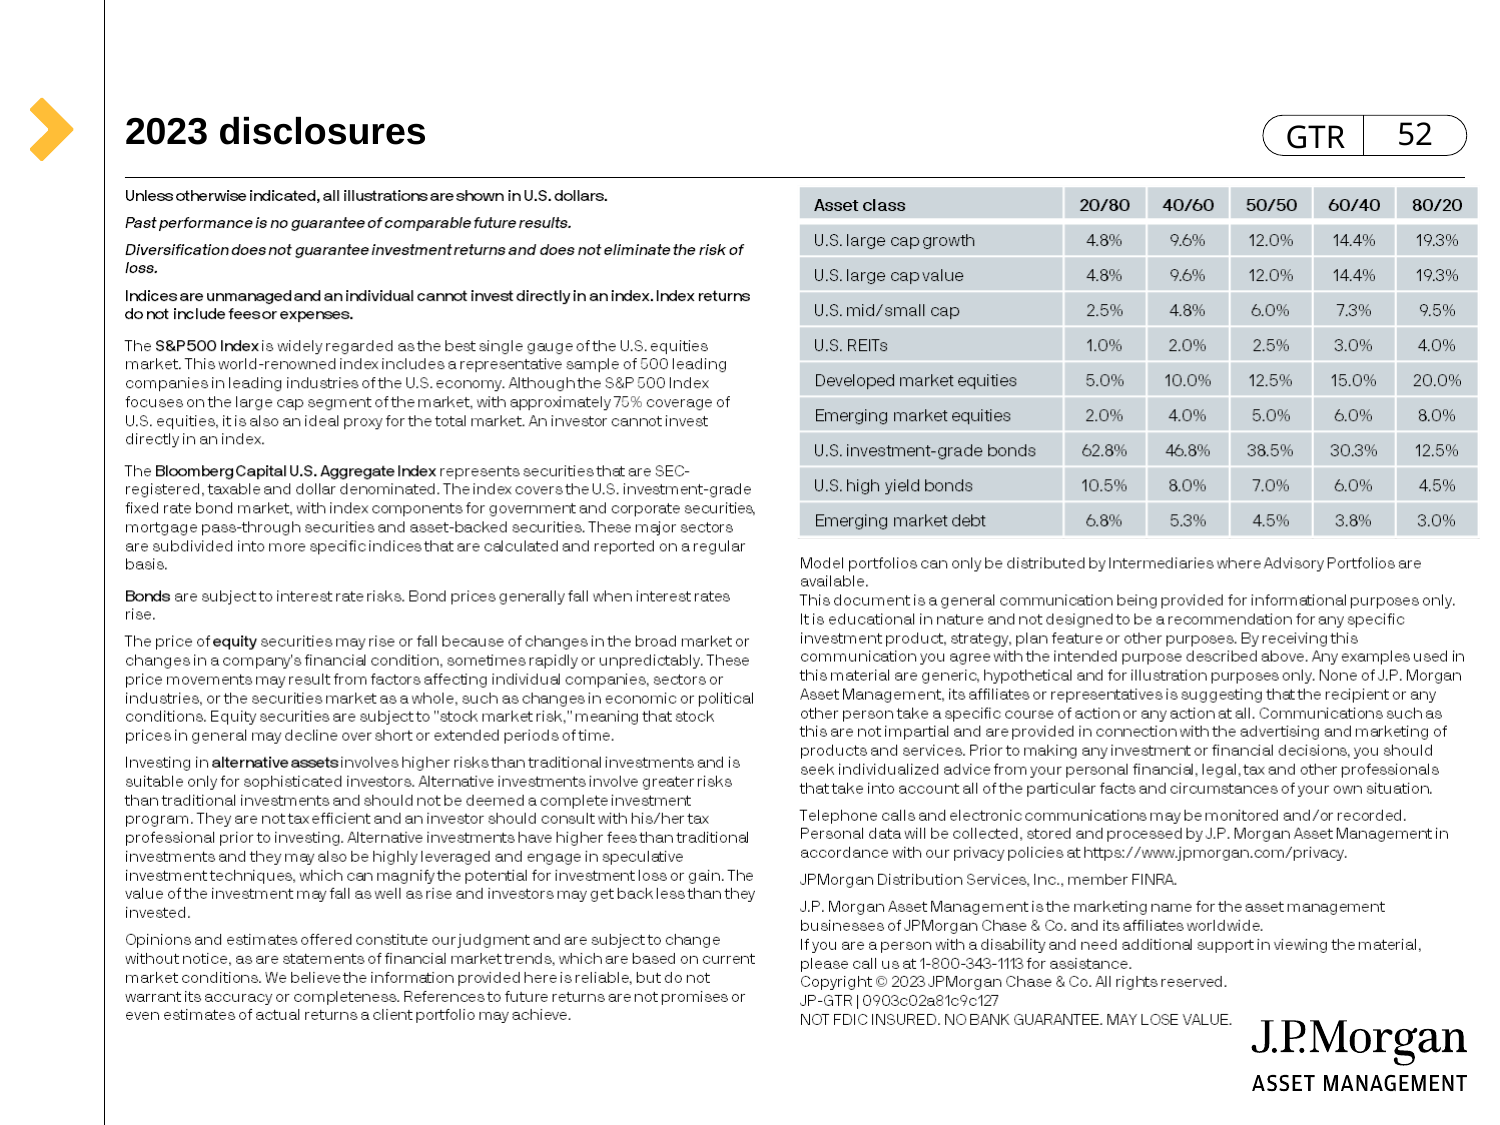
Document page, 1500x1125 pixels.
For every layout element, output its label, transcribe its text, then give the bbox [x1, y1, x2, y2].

slide_number GTR [1285, 105, 1363, 166]
picture [110, 177, 1483, 1094]
title 2023 disclosures [125, 51, 1199, 154]
